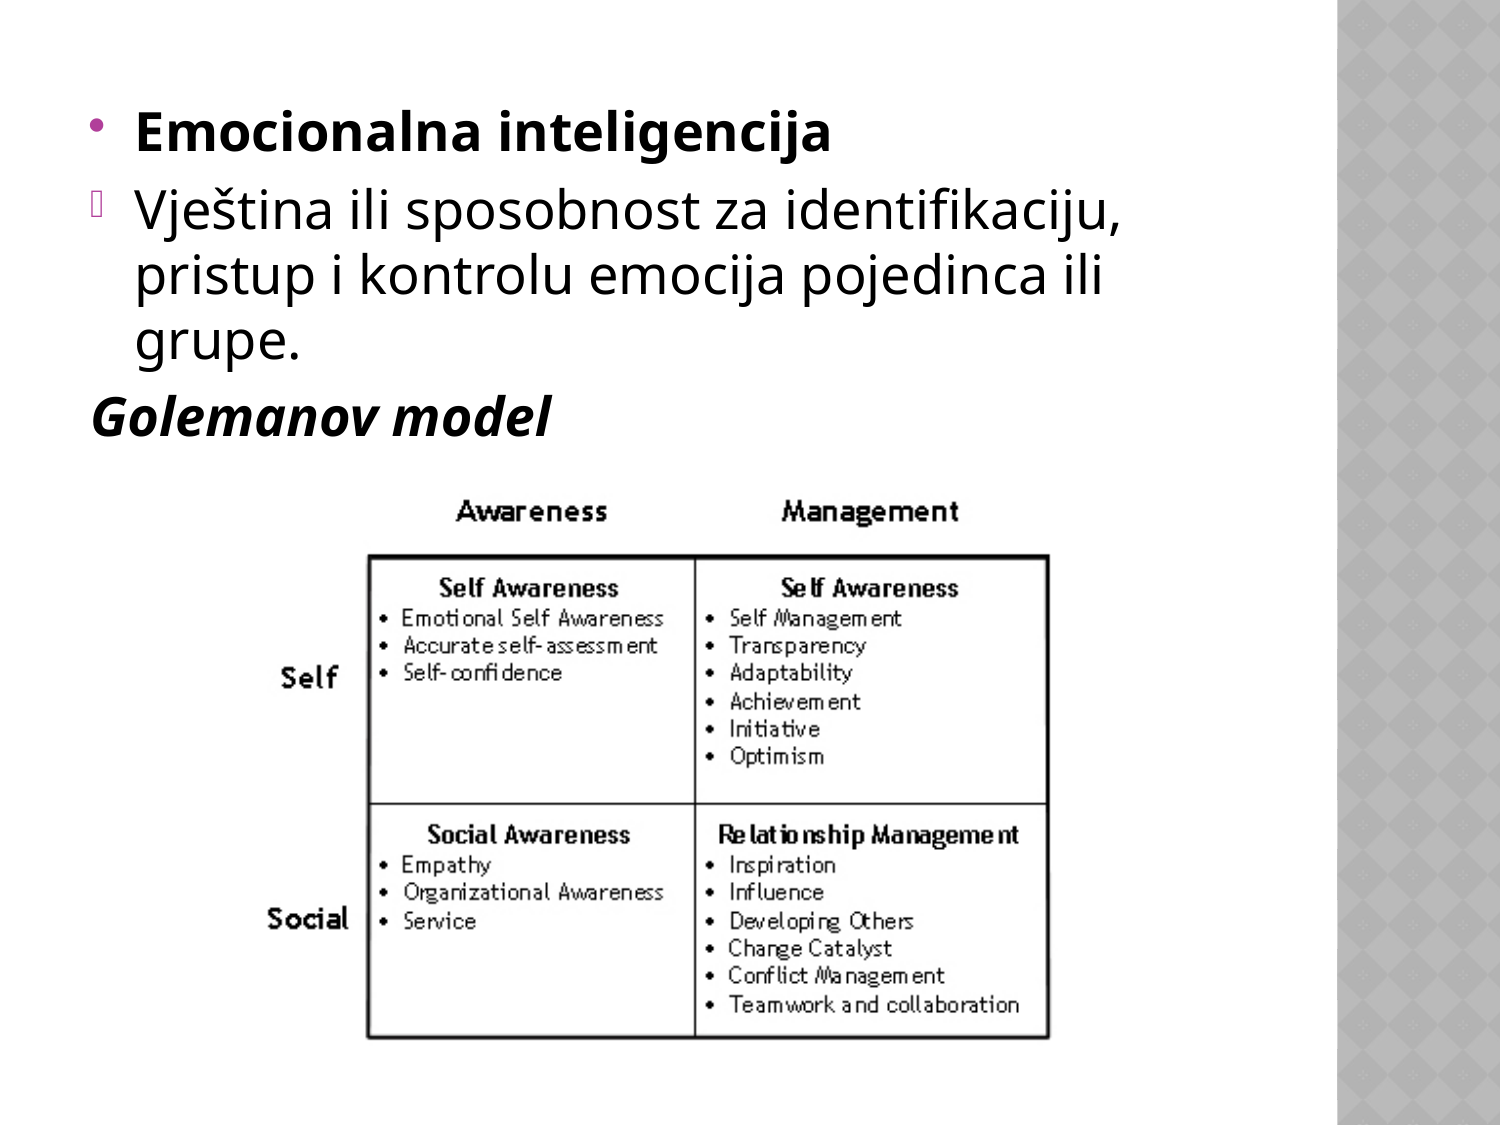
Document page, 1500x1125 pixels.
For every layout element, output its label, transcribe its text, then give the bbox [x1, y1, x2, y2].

picture [253, 479, 1058, 1046]
list Emocionalna inteligencija Vještina ili sposobnost za identifikaciju, pristup i kontrolu emocija pojedinca ili grupe. Golemanov model [74, 89, 1301, 1063]
